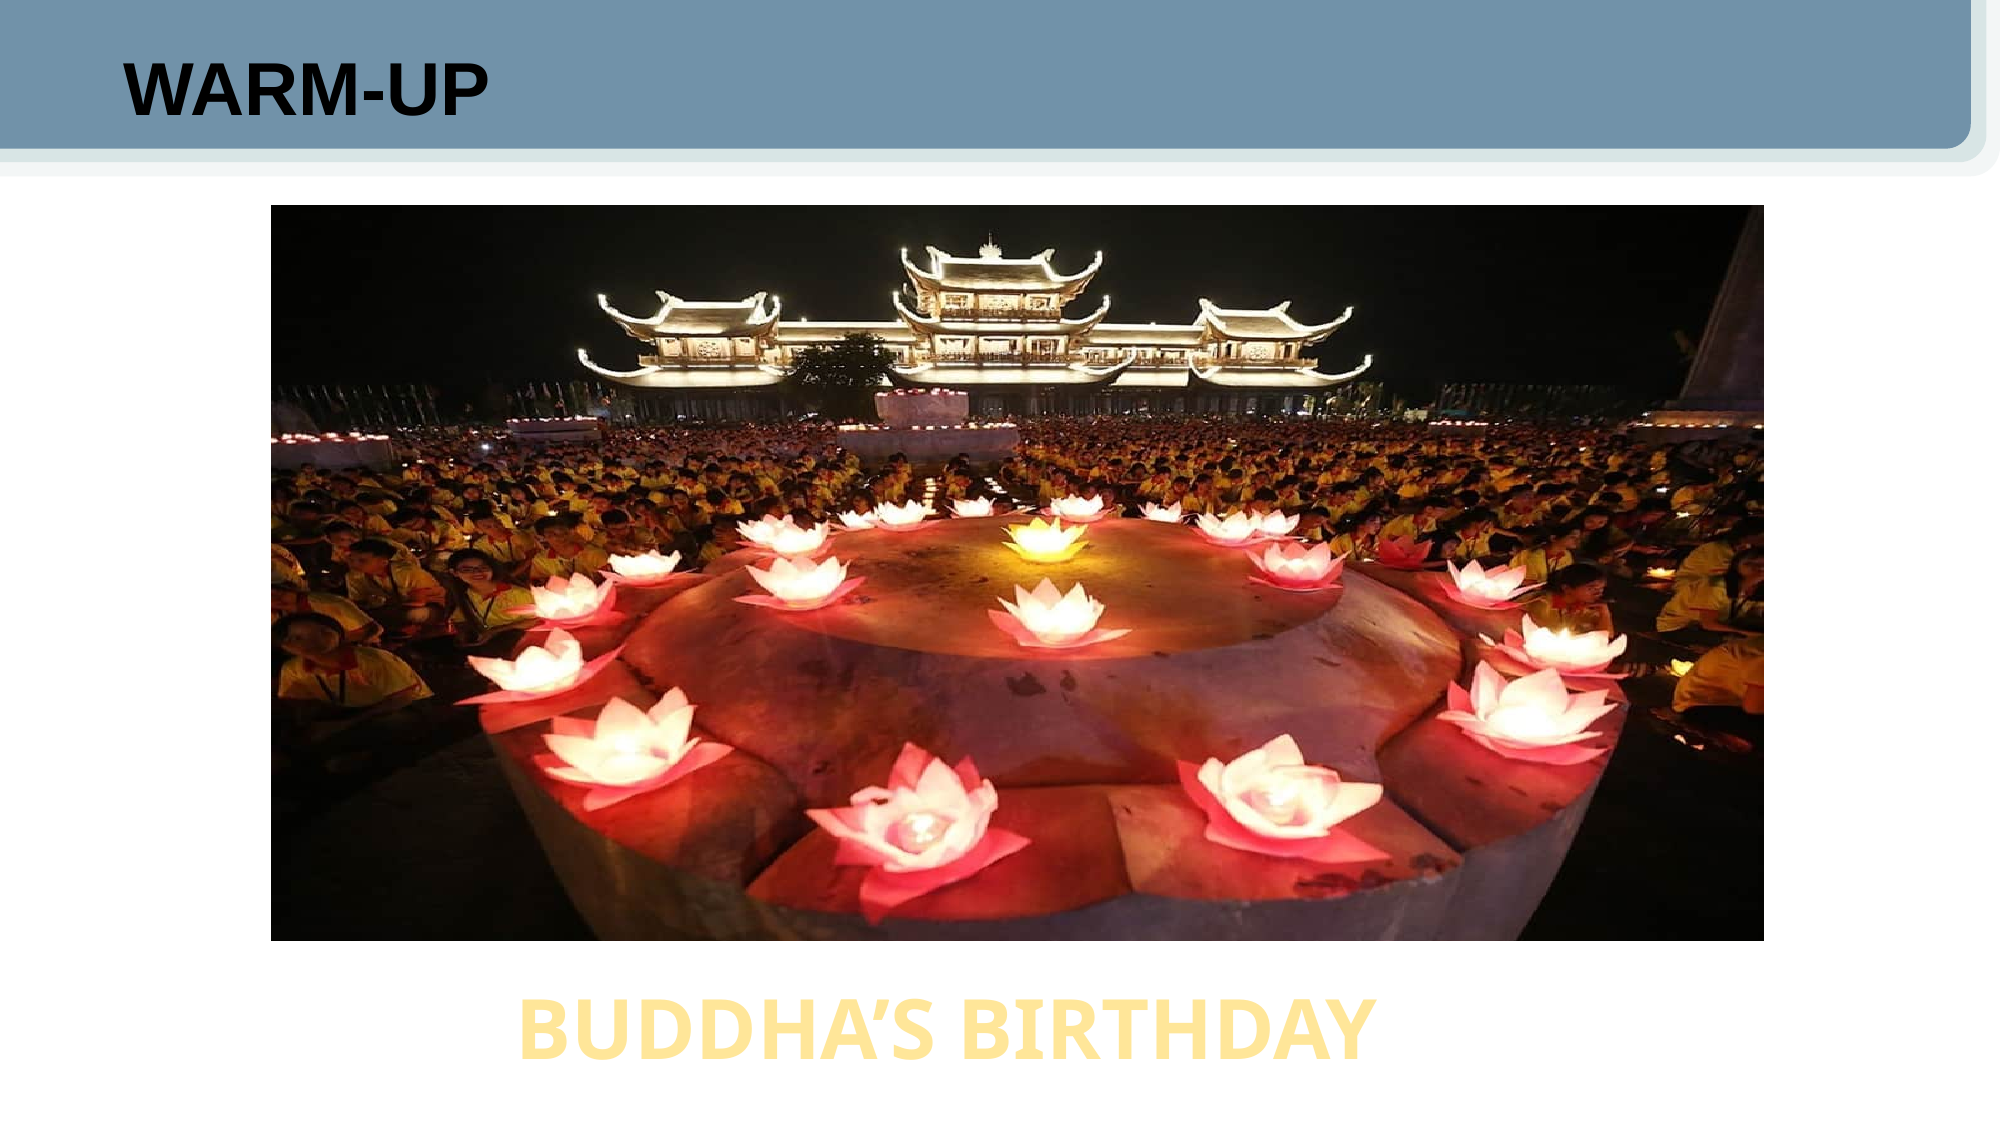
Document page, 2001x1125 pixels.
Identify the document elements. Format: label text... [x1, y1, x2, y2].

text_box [0, 0, 2000, 177]
text_box BUDDHA’S BIRTHDAY [500, 941, 1471, 1084]
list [271, 205, 1764, 941]
